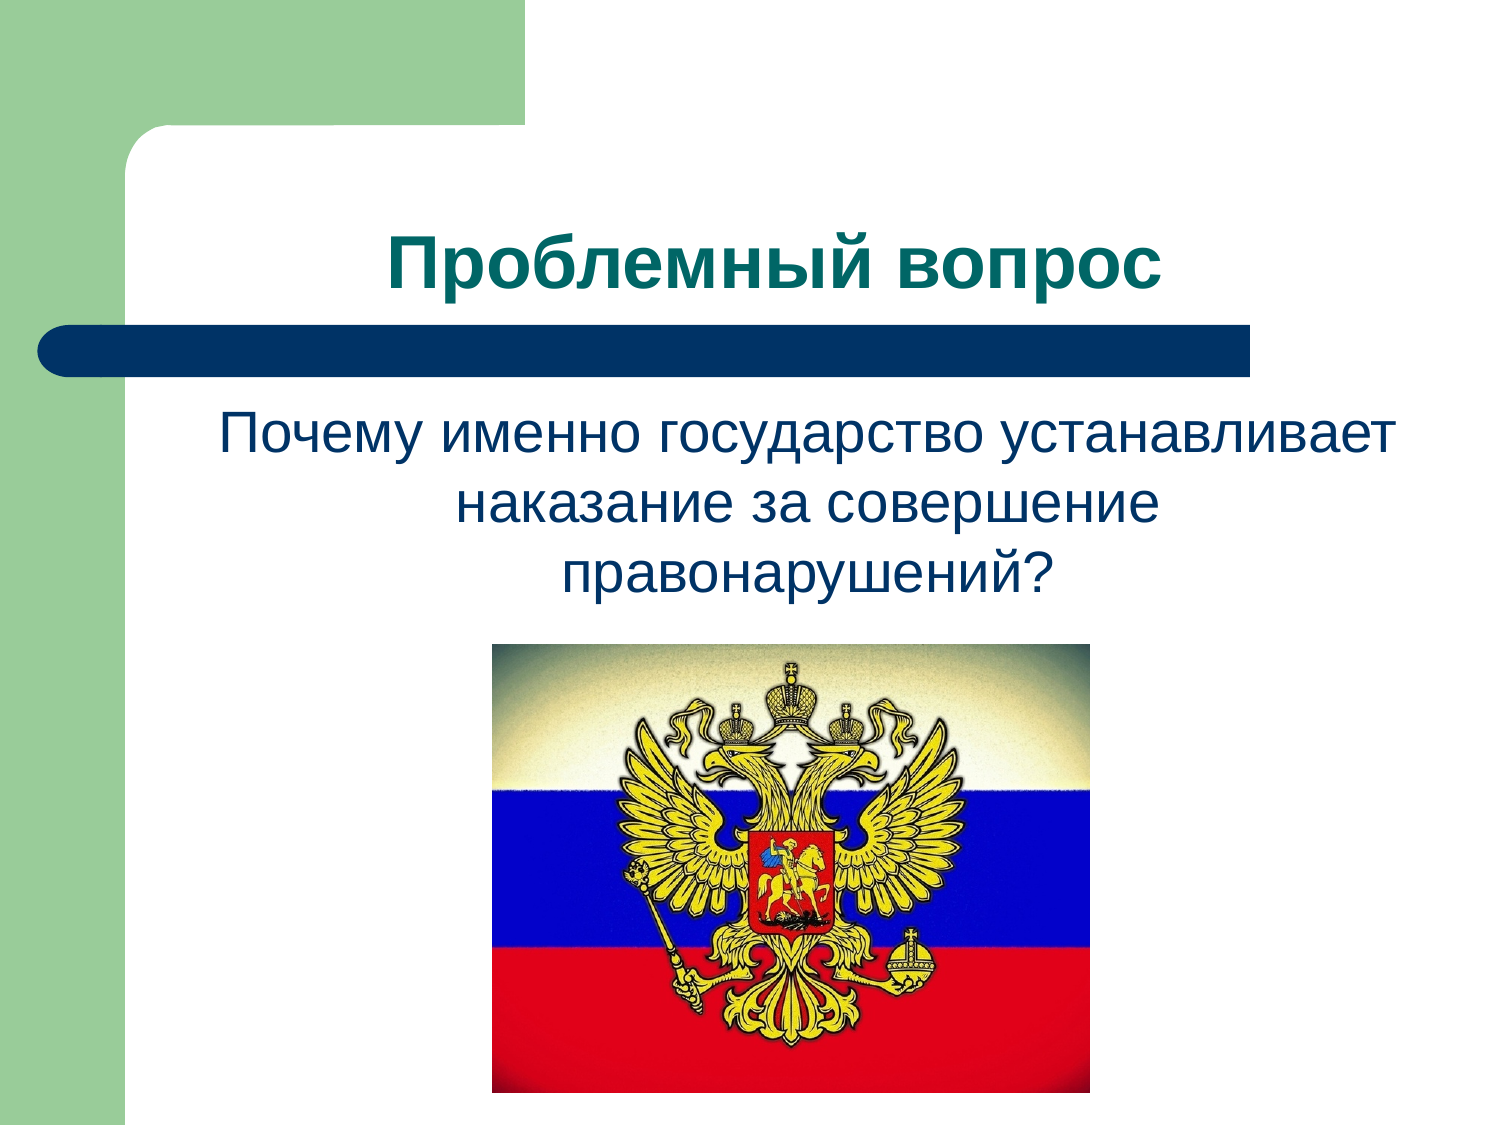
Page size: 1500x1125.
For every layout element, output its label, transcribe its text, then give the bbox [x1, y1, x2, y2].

list Почему именно государство устанавливает наказание за совершение правонарушений? [198, 386, 1419, 633]
picture [491, 644, 1090, 1093]
title Проблемный вопрос [124, 124, 1426, 313]
